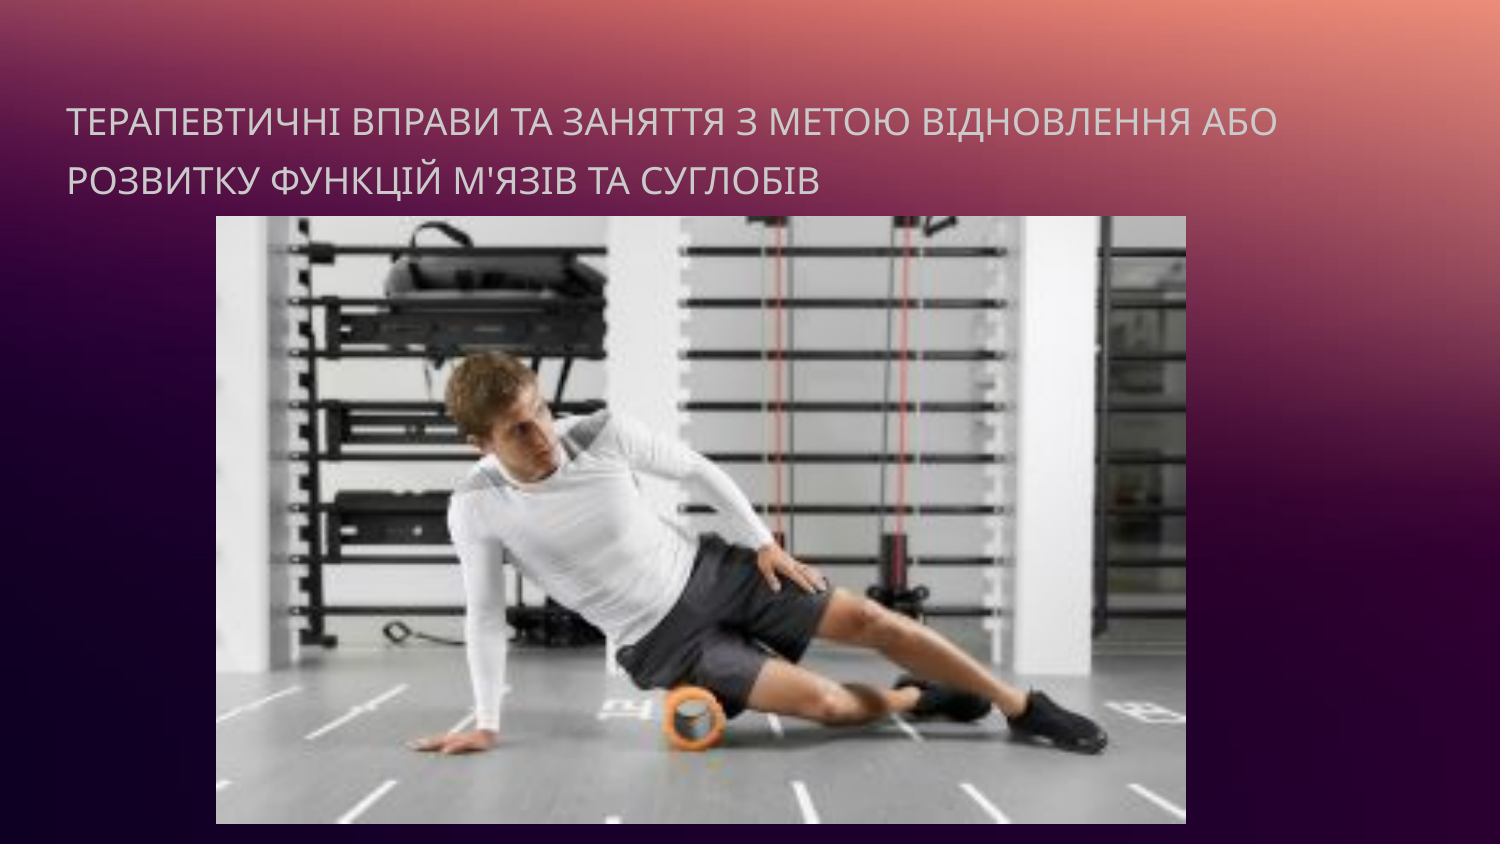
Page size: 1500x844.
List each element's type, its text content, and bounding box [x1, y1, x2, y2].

picture [0, 0, 1500, 844]
title ТЕРАПЕВТИЧНІ ВПРАВИ ТА ЗАНЯТТЯ З МЕТОЮ ВІДНОВЛЕННЯ АБО РОЗВИТКУ ФУНКЦІЙ М'ЯЗІВ ТА СУГЛОБІВ [51, 72, 1449, 439]
